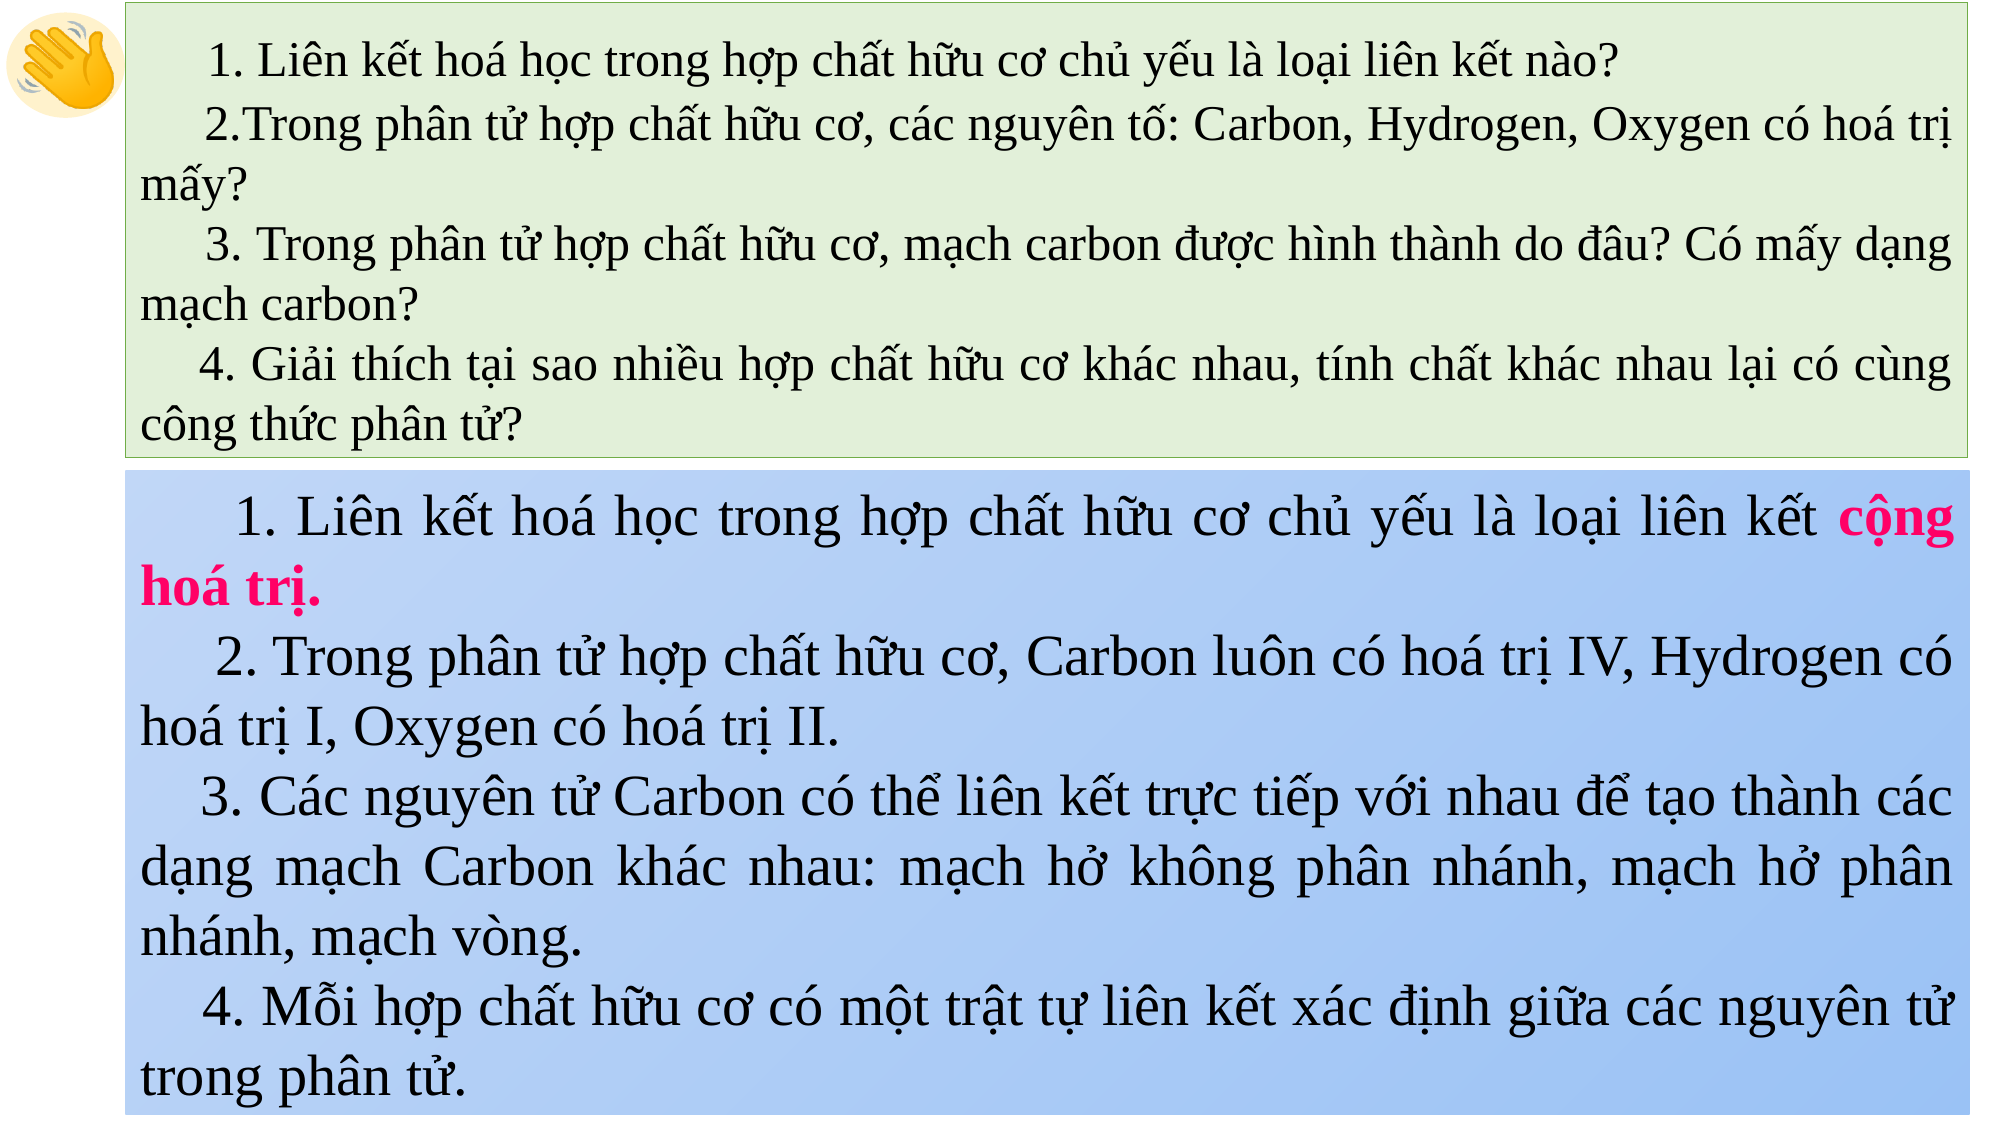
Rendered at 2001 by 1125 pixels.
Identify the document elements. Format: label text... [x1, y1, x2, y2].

text_box 1. Liên kết hoá học trong hợp chất hữu cơ chủ yếu là loại liên kết cộng hoá trị. 2. Trong phân tử hợp chất hữu cơ, Carbon luôn có hoá trị IV, Hydrogen có hoá trị I, Oxygen có hoá trị II. 3. Các nguyên tử Carbon có thể liên kết trực tiếp với nhau để tạo thành các dạng mạch Carbon khác nhau: mạch hở không phân nhánh, mạch hở phân nhánh, mạch vòng. 4. Mỗi hợp chất hữu cơ có một trật tự liên kết xác định giữa các nguyên tử trong phân tử. [125, 470, 1970, 1115]
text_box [6, 12, 125, 118]
text_box 1. Liên kết hoá học trong hợp chất hữu cơ chủ yếu là loại liên kết nào? 2.Trong phân tử hợp chất hữu cơ, các nguyên tố: Carbon, Hydrogen, Oxygen có hoá trị mấy? 3. Trong phân tử hợp chất hữu cơ, mạch carbon được hình thành do đâu? Có mấy dạng mạch carbon? 4. Giải thích tại sao nhiều hợp chất hữu cơ khác nhau, tính chất khác nhau lại có cùng công thức phân tử? [125, 2, 1968, 458]
